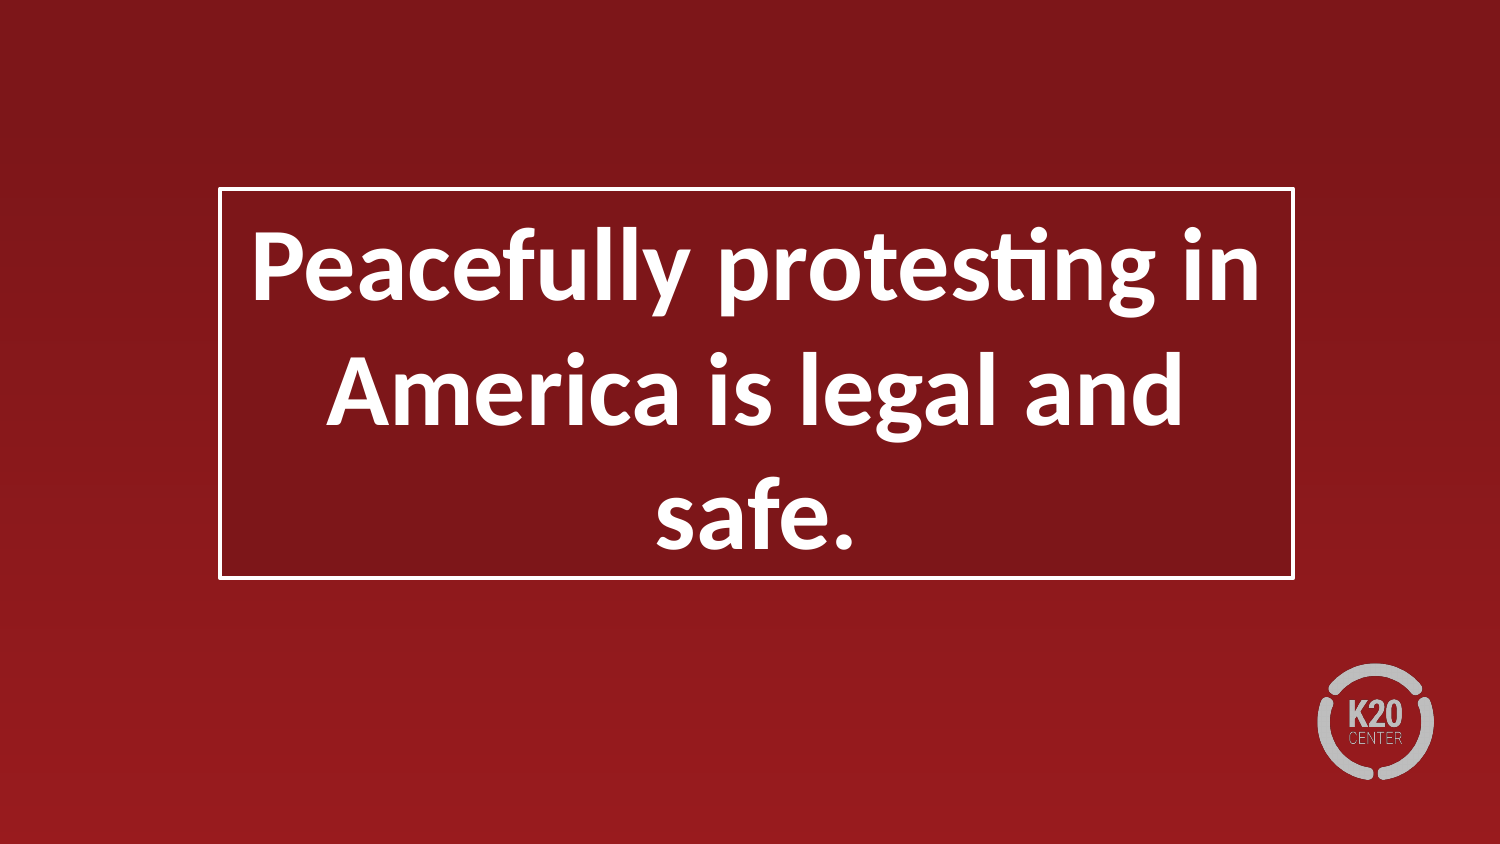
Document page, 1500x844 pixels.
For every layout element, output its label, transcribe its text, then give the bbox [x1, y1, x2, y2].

text_box Peacefully protesting in America is legal and safe. [218, 187, 1295, 580]
picture [1300, 646, 1451, 797]
